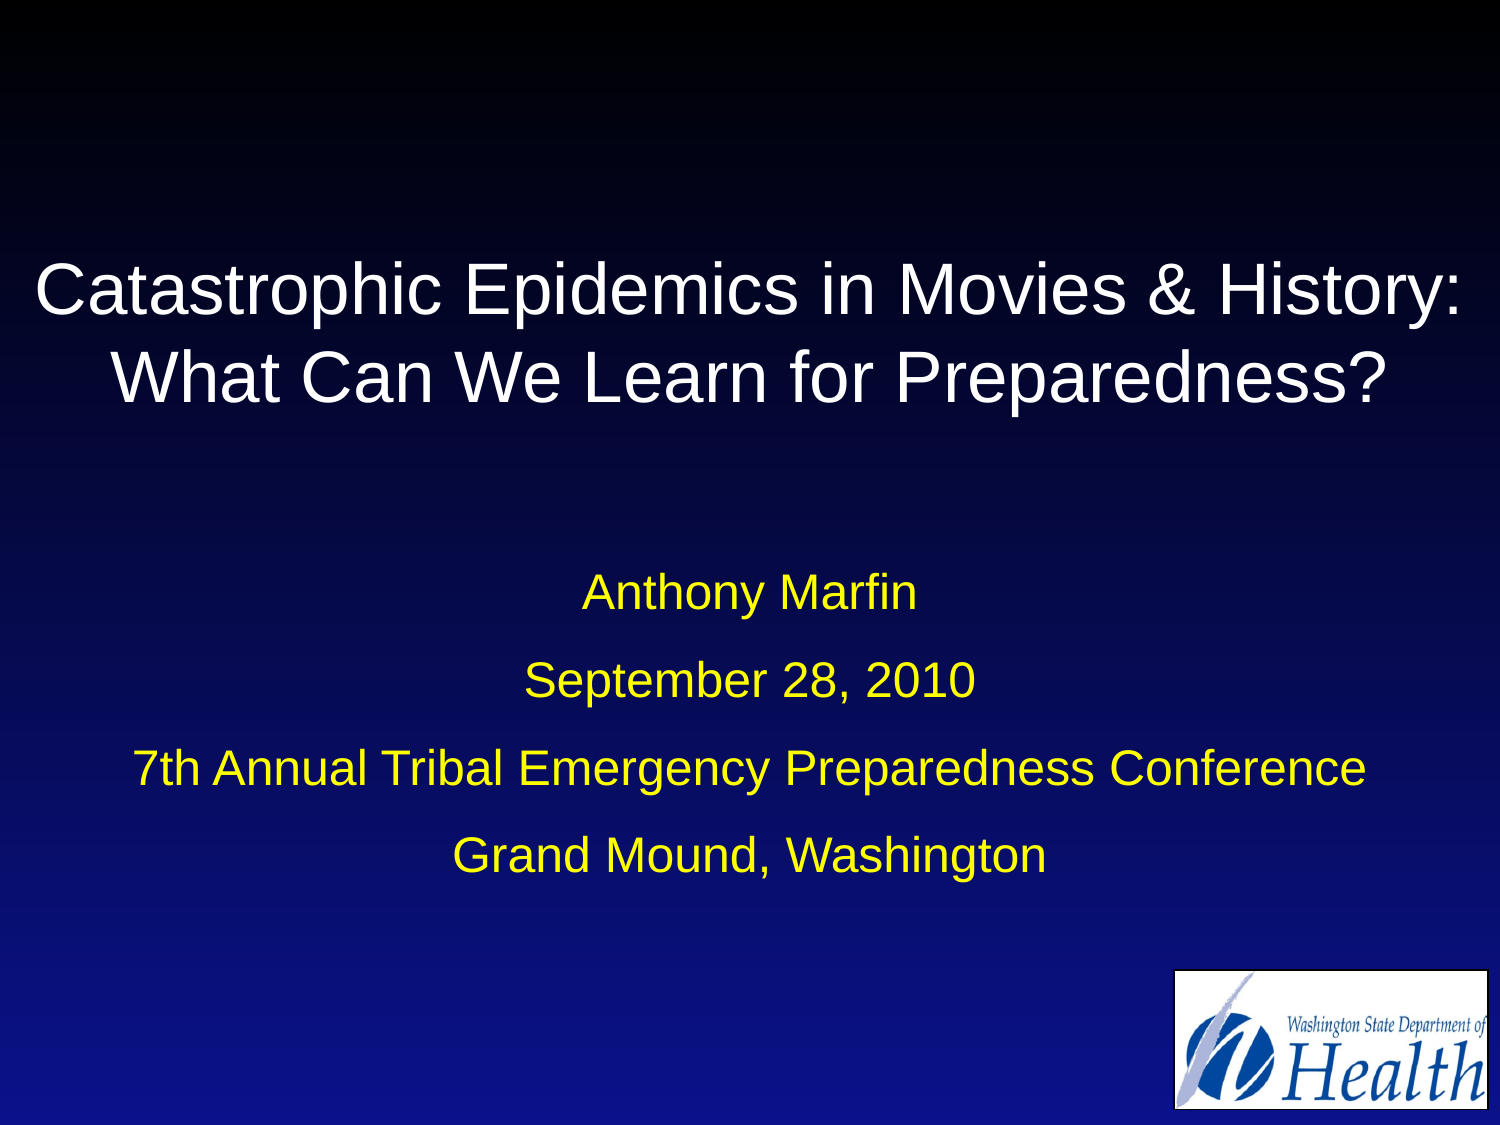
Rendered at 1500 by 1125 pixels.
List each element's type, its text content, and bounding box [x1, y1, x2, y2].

subtitle Anthony Marfin September 28, 2010 7th Annual Tribal Emergency Preparedness Conference Grand Mound, Washington [62, 537, 1438, 825]
title Catastrophic Epidemics in Movies & History: What Can We Learn for Preparedness? [0, 208, 1500, 450]
picture [1174, 970, 1488, 1109]
